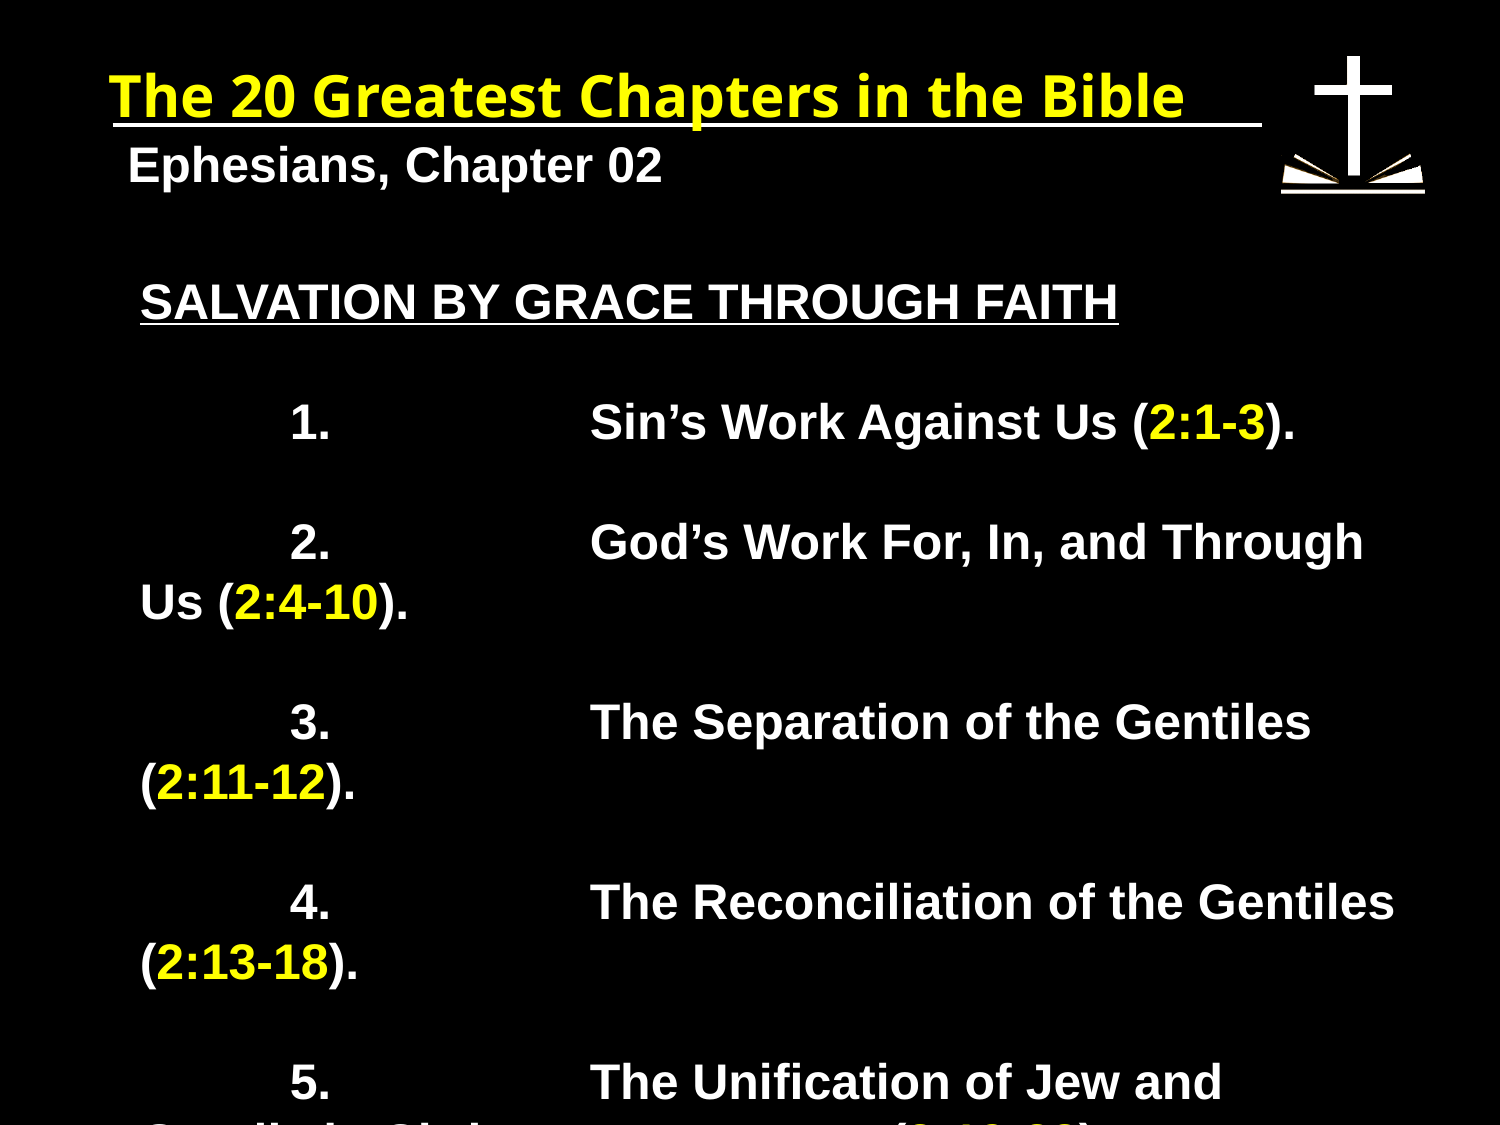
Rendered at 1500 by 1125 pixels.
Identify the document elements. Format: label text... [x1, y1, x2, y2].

text_box SALVATION BY GRACE THROUGH FAITH 1. Sin’s Work Against Us (2:1-3). 2. God’s Work For, In, and Through Us (2:4-10). 3. The Separation of the Gentiles (2:11-12). 4. The Reconciliation of the Gentiles (2:13-18). 5. The Unification of Jew and Gentile in Christ (2:19-22). [124, 262, 1413, 1125]
text_box Ephesians, Chapter 02 [112, 137, 1263, 200]
picture [1274, 49, 1434, 201]
text_box The 20 Greatest Chapters in the Bible [93, 51, 1271, 137]
